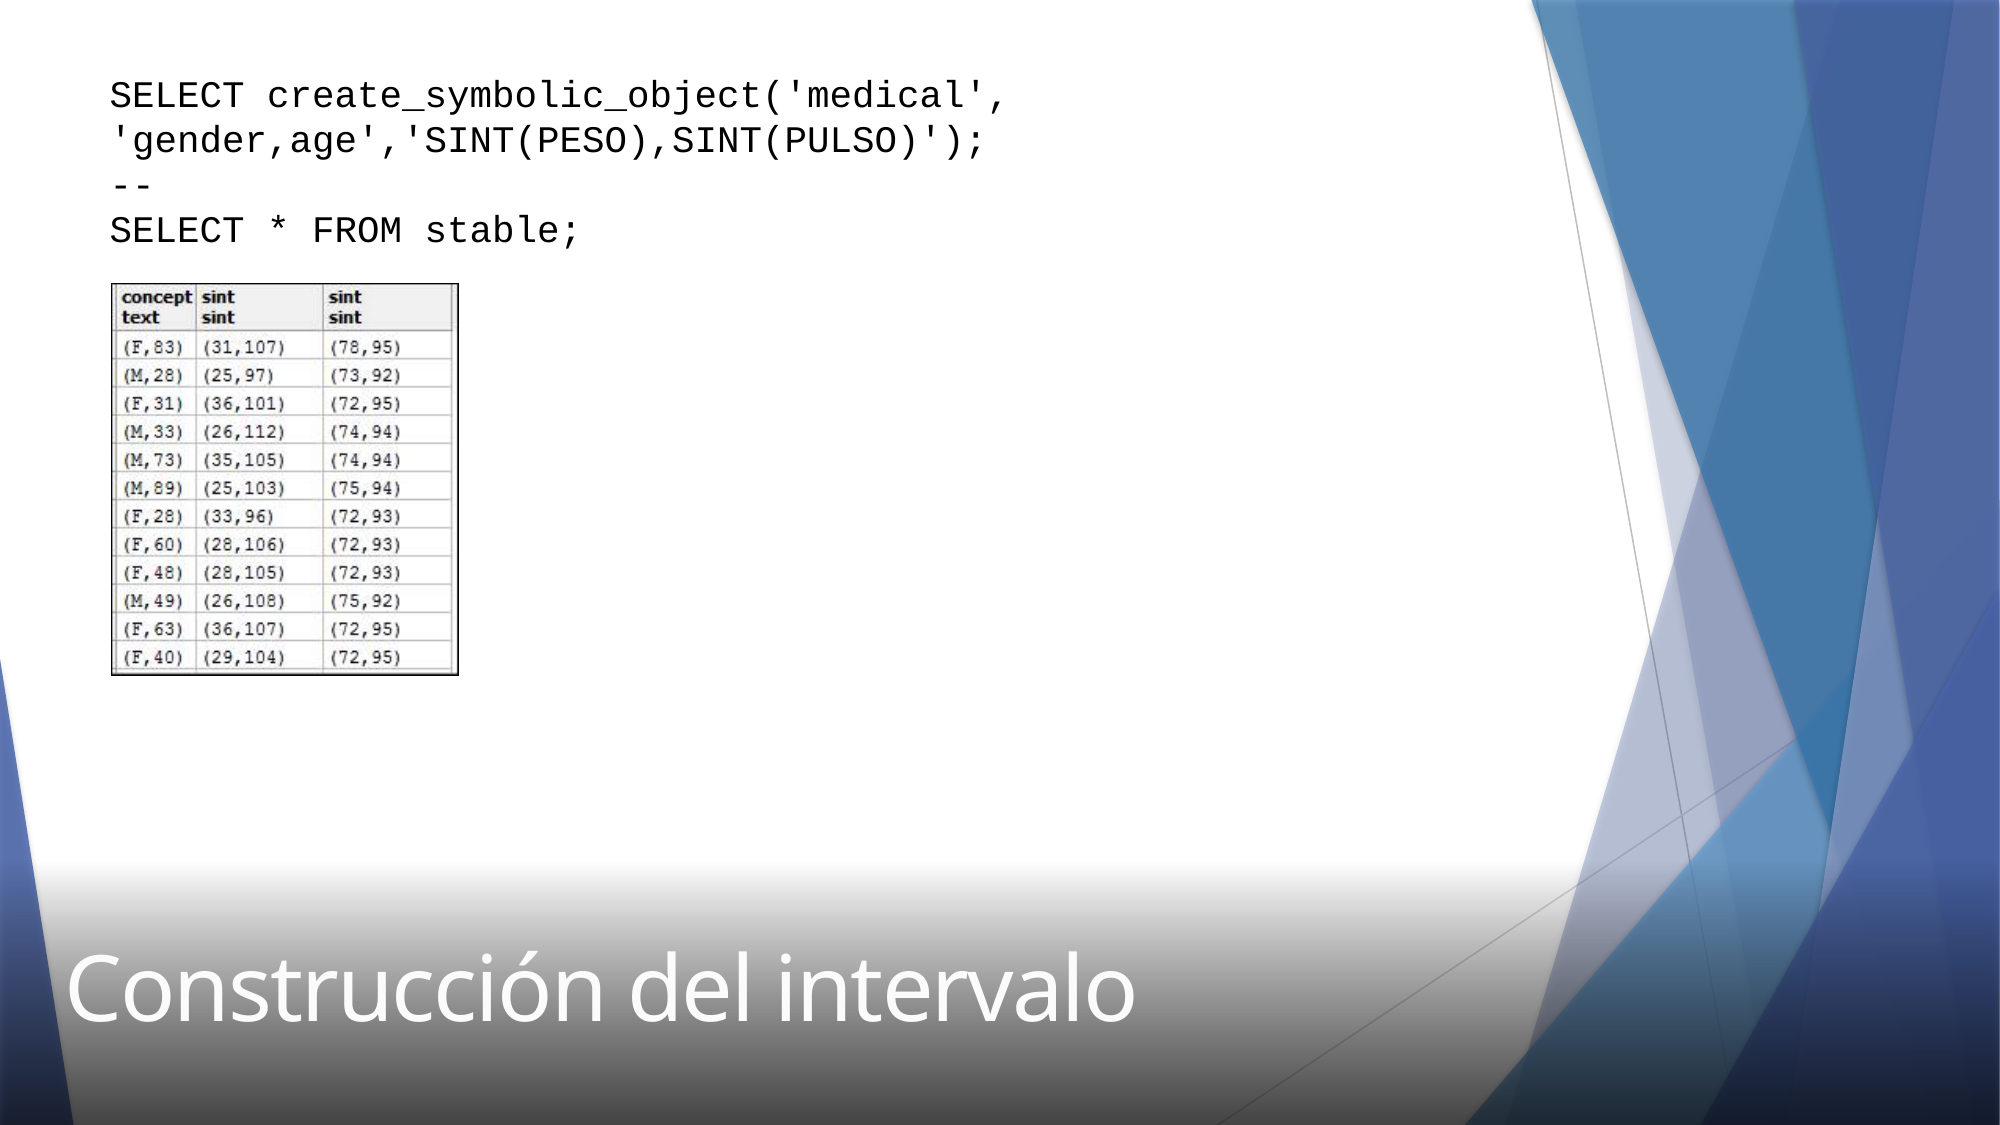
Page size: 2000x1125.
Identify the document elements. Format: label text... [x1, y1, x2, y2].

text_box Construcción del intervalo [49, 943, 1154, 1046]
text_box SELECT create_symbolic_object('medical', 'gender,age','SINT(PESO),SINT(PULSO)'); -- SELECT * FROM stable; [94, 62, 1789, 258]
picture [110, 283, 459, 677]
text_box [0, 858, 2000, 1125]
